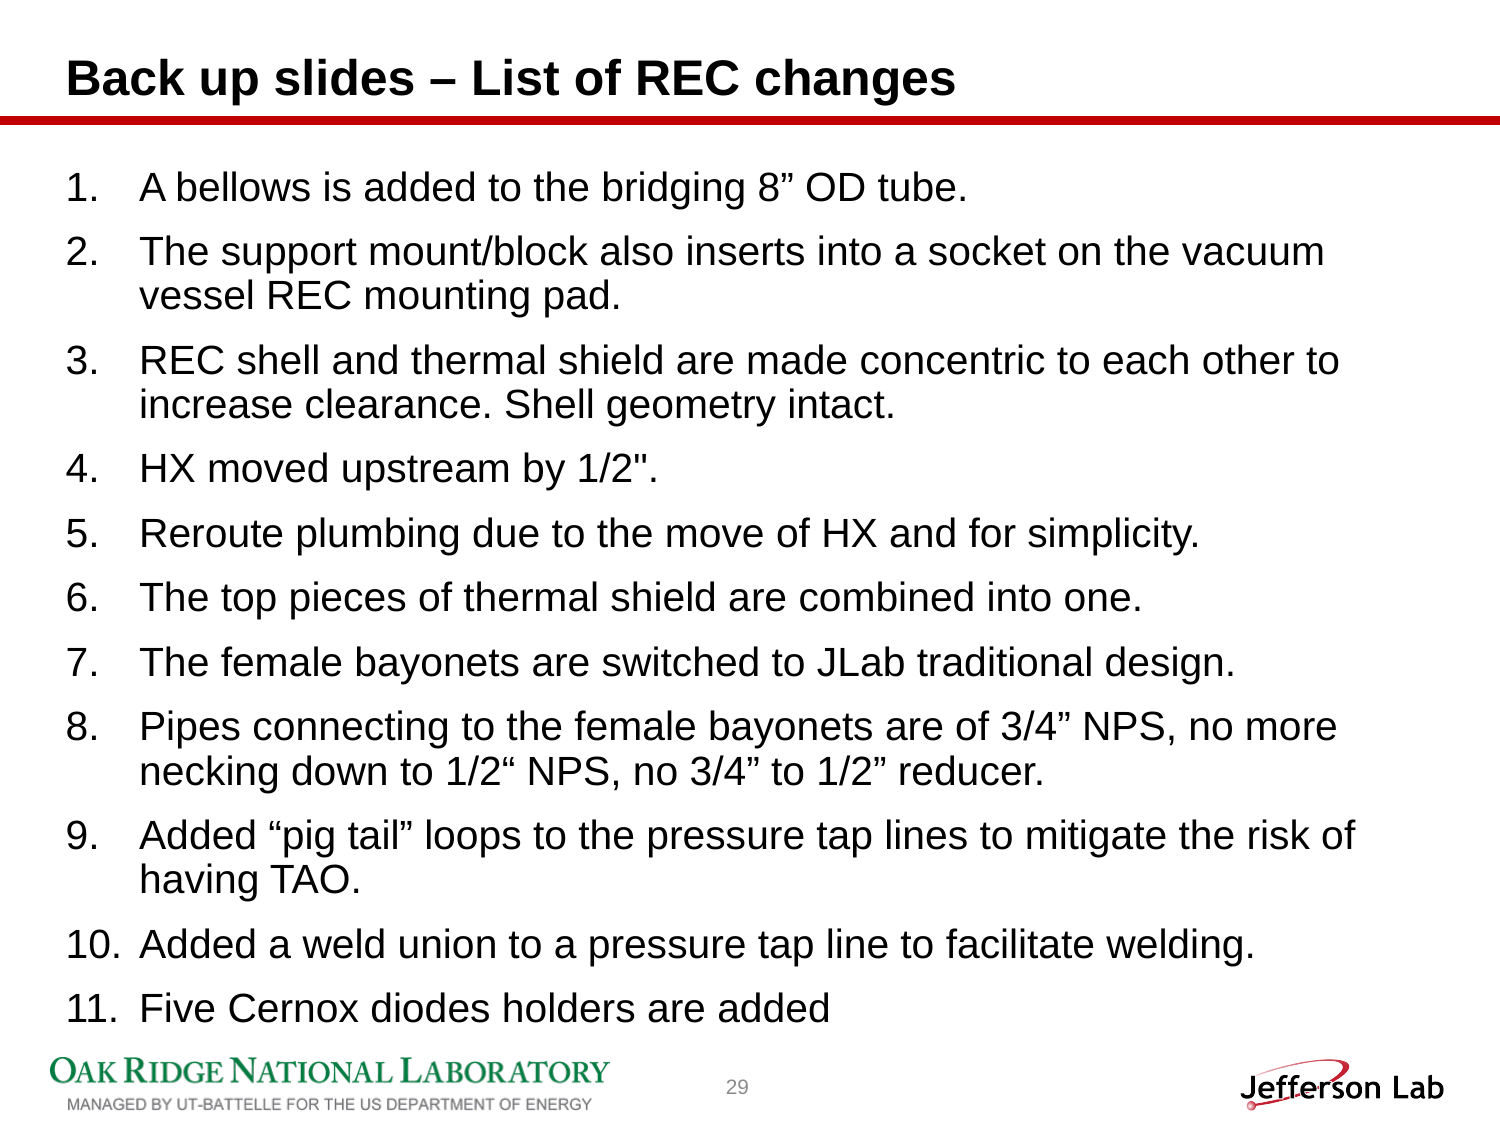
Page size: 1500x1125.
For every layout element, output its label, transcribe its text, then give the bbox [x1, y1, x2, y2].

slide_number 29 [693, 1060, 782, 1111]
title Back up slides – List of REC changes [50, 39, 1440, 120]
list A bellows is added to the bridging 8” OD tube. The support mount/block also inserts into a socket on the vacuum vessel REC mounting pad. REC shell and thermal shield are made concentric to each other to increase clearance. Shell geometry intact. HX moved upstream by 1/2". Reroute plumbing due to the move of HX and for simplicity. The top pieces of thermal shield are combined into one. The female bayonets are switched to JLab traditional design. Pipes connecting to the female bayonets are of 3/4” NPS, no more necking down to 1/2“ NPS, no 3/4” to 1/2” reducer. Added “pig tail” loops to the pressure tap lines to mitigate the risk of having TAO. Added a weld union to a pressure tap line to facilitate welding. Five Cernox diodes holders are added [50, 158, 1440, 1042]
picture [50, 1057, 610, 1115]
picture [1238, 1051, 1457, 1122]
